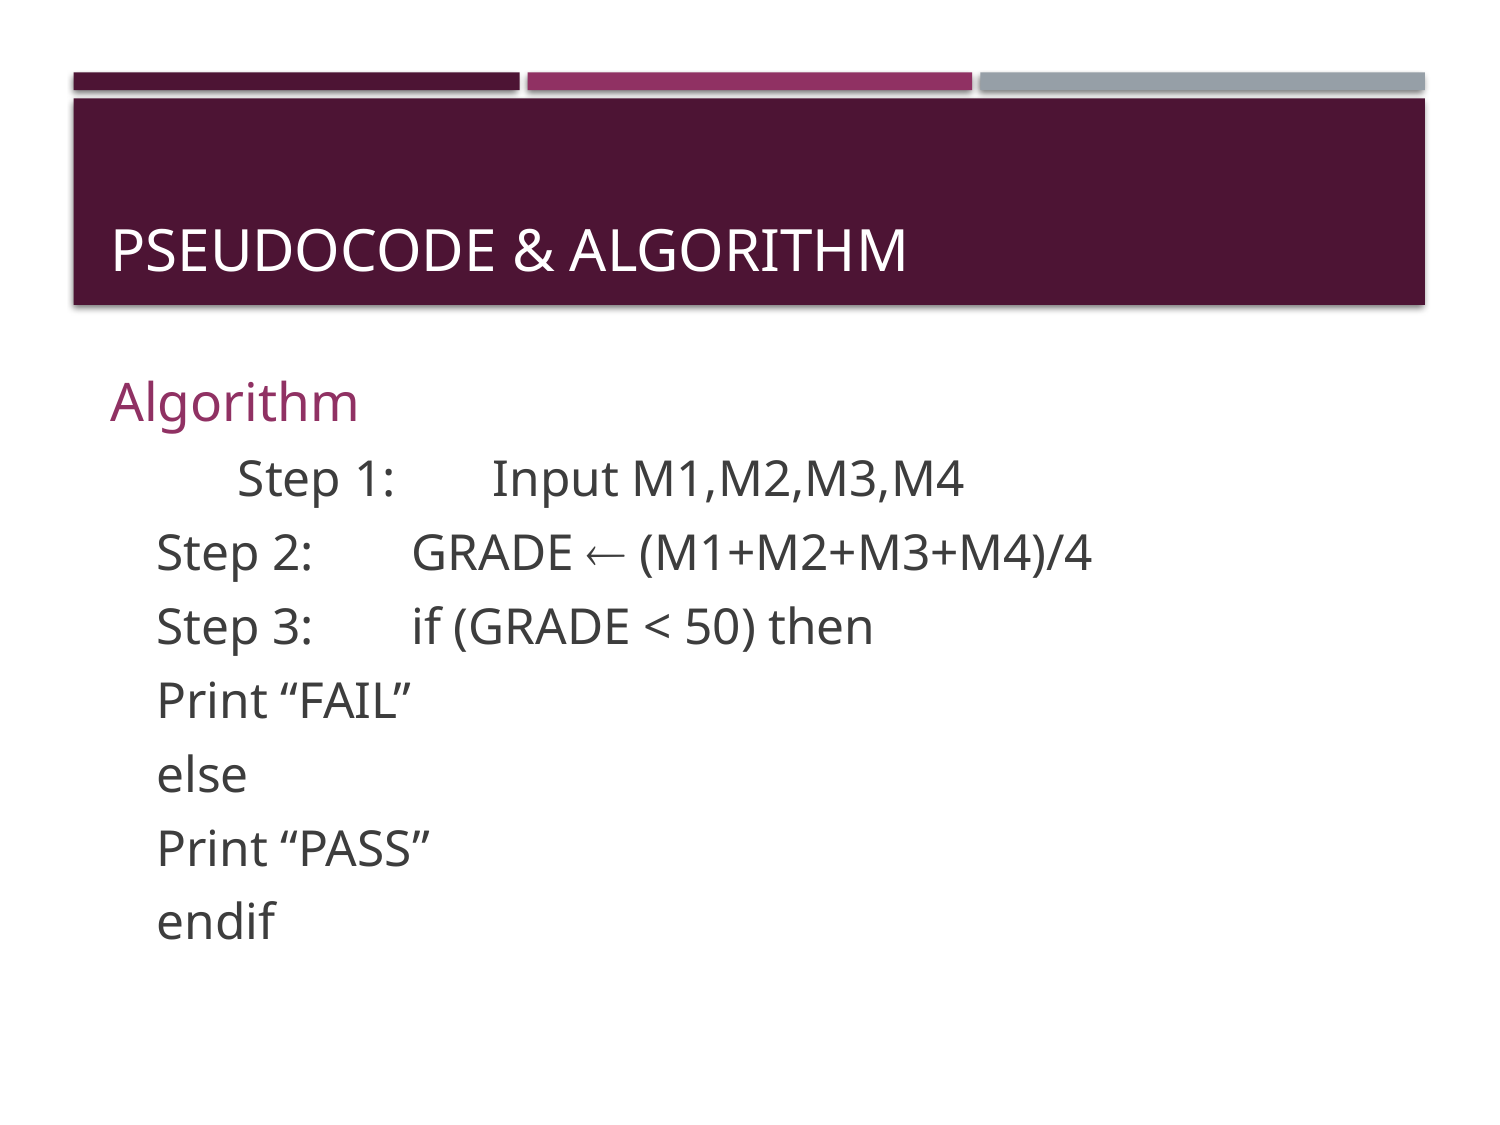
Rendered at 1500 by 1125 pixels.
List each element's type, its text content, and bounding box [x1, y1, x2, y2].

list Algorithm Step 1: Input M1,M2,M3,M4 Step 2: GRADE  (M1+M2+M3+M4)/4 Step 3: if (GRADE < 50) then Print “FAIL” else Print “PASS” endif [95, 365, 1406, 962]
title Pseudocode & Algorithm [95, 112, 1406, 291]
